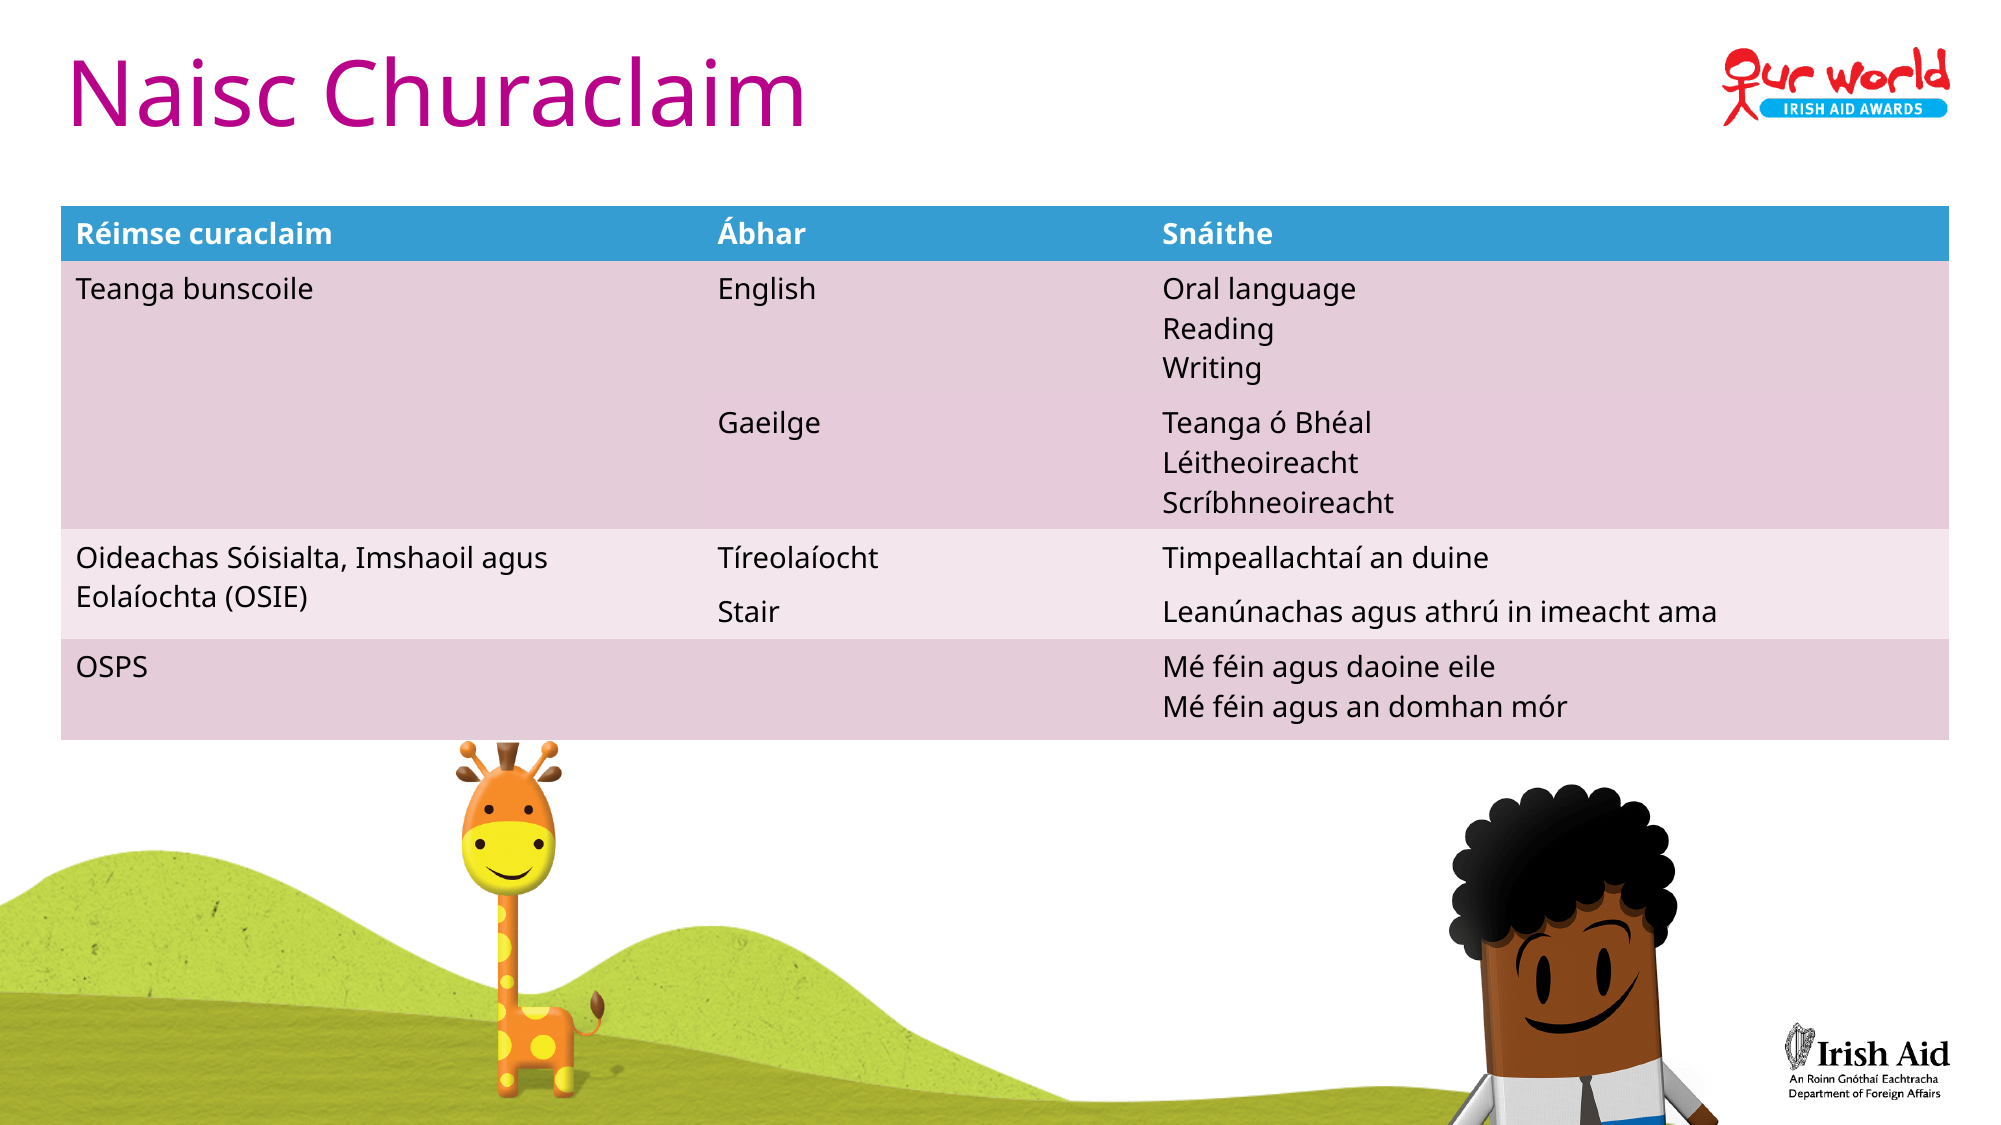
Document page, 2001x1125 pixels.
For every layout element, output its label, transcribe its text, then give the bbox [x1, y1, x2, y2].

picture [0, 0, 2001, 1125]
table_cell Timpeallachtaí an duine [1147, 529, 1949, 584]
table_cell Mé féin agus daoine eile Mé féin agus an domhan mór [1147, 639, 1949, 740]
table_cell Teanga bunscoile [61, 261, 703, 529]
table_cell Leanúnachas agus athrú in imeacht ama [1147, 584, 1949, 639]
table_cell Tíreolaíocht [703, 529, 1147, 584]
table_cell Oral language Reading Writing [1147, 261, 1949, 395]
table_cell Oideachas Sóisialta, Imshaoil agus Eolaíochta (OSIE) [61, 529, 703, 639]
table_header Réimse curaclaim [61, 206, 703, 261]
table_cell Teanga ó Bhéal Léitheoireacht Scríbhneoireacht [1147, 395, 1949, 529]
table_cell Stair [703, 584, 1147, 639]
table_cell English [703, 261, 1147, 395]
table_cell OSPS [61, 639, 1147, 740]
table_cell Gaeilge [703, 395, 1147, 529]
table_header Ábhar [703, 206, 1147, 261]
table_header Snáithe [1147, 206, 1949, 261]
title Naisc Churaclaim [50, 39, 1776, 258]
